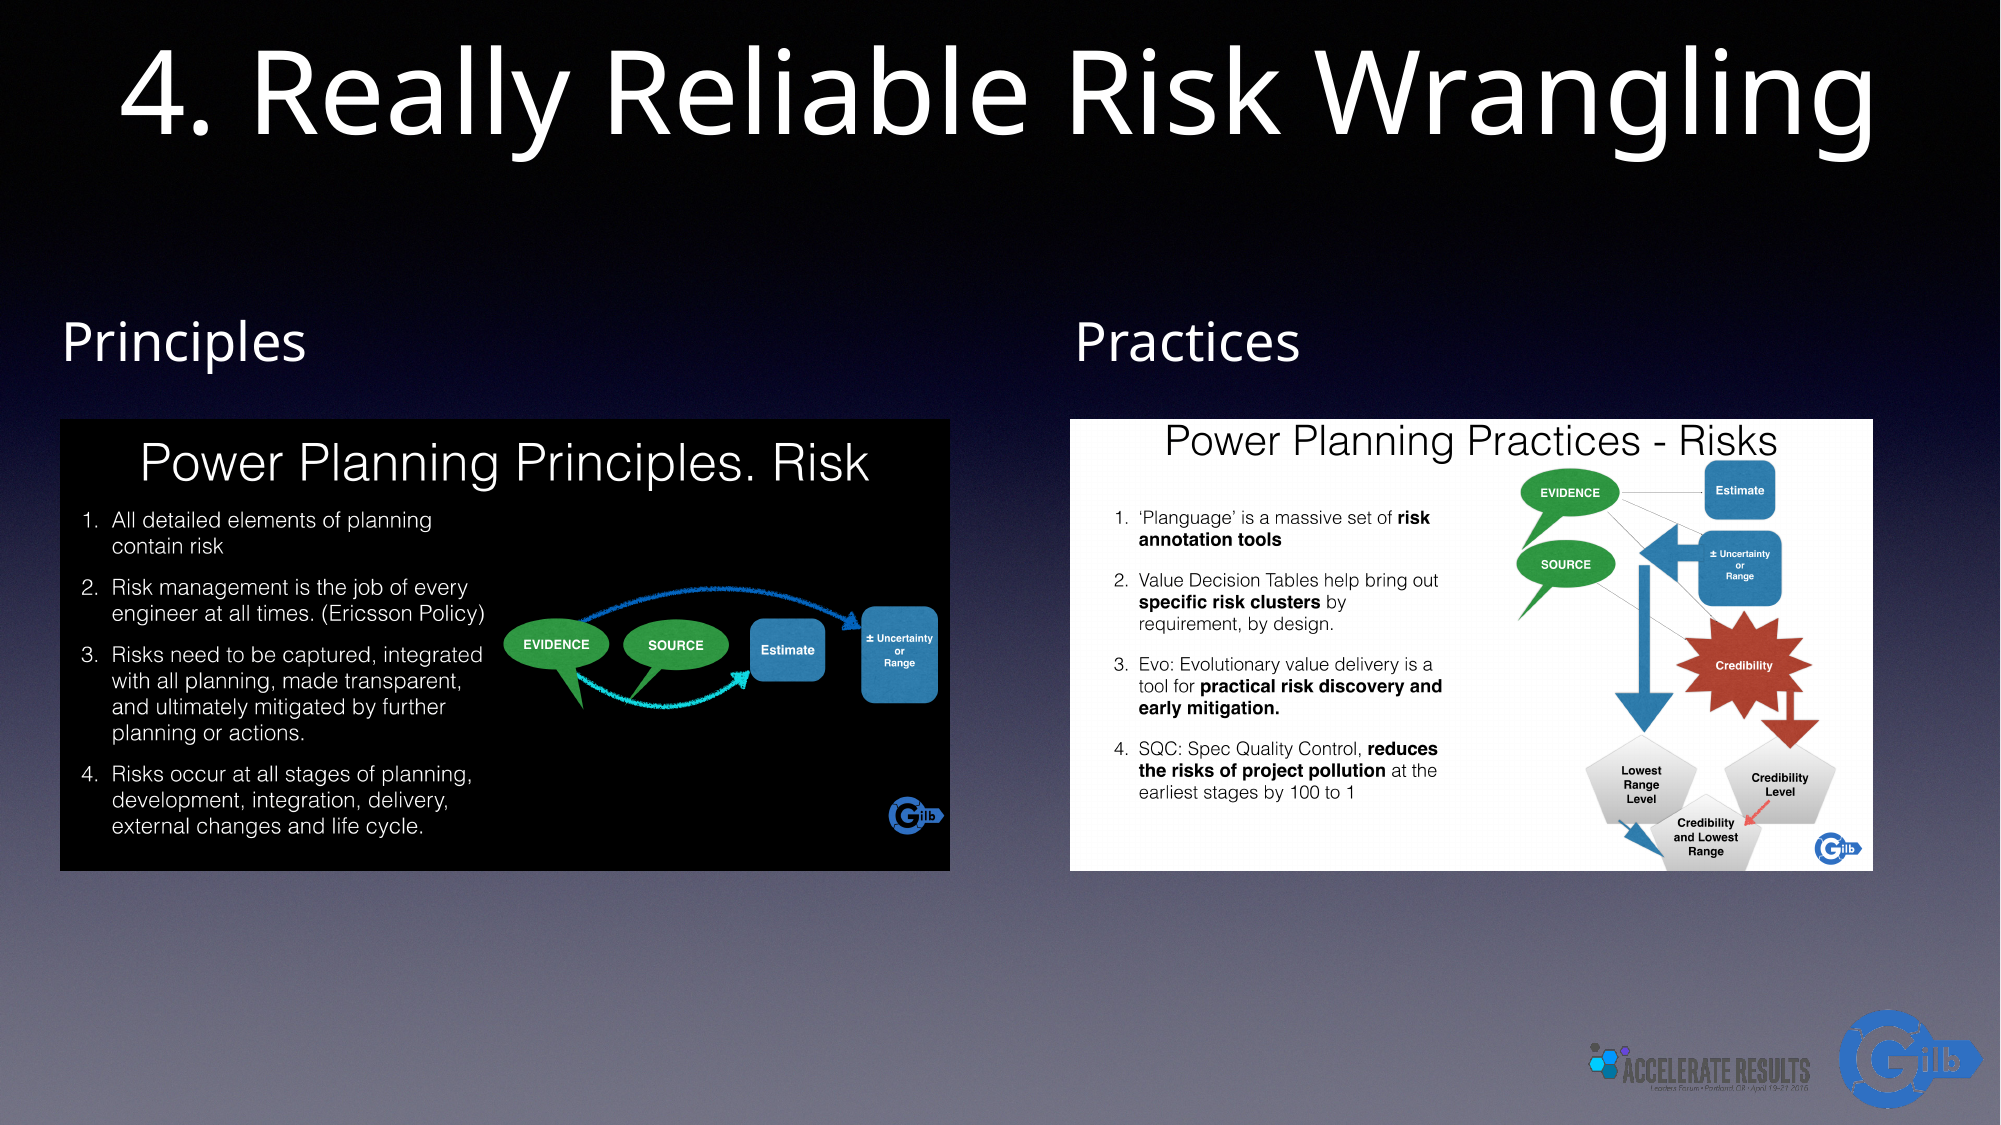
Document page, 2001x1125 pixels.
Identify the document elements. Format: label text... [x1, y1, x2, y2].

text_box Principles [57, 302, 312, 377]
title 4. Really Reliable Risk Wrangling [0, 0, 2000, 177]
text_box Practices [1070, 302, 1306, 377]
picture [0, 0, 2001, 1125]
